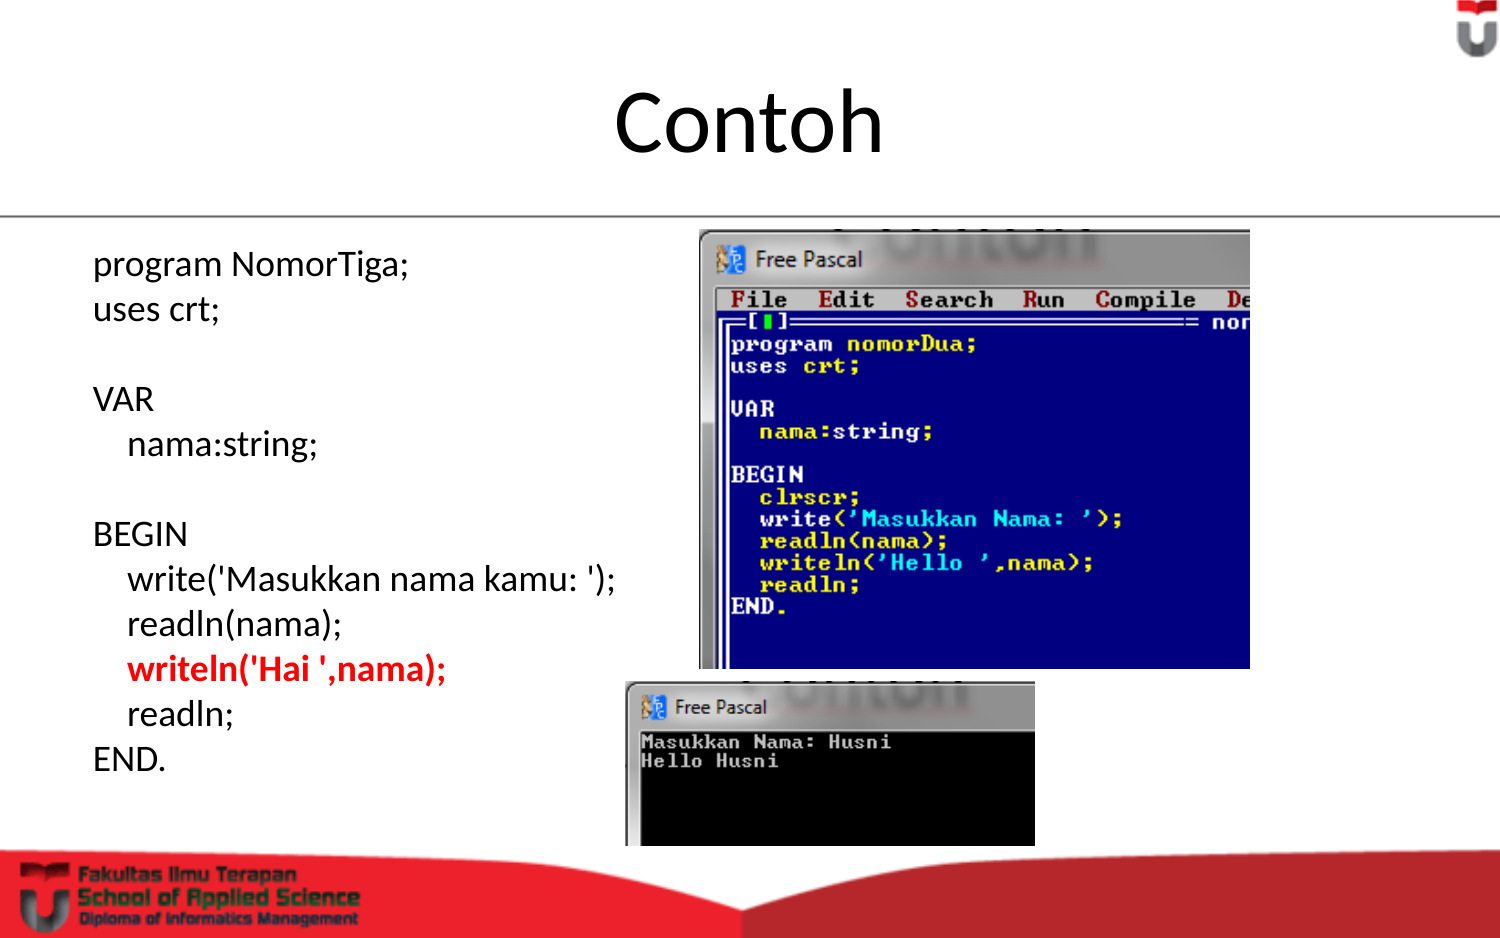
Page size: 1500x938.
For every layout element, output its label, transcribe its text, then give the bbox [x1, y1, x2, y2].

picture [0, 0, 1500, 938]
text_box program NomorTiga; uses crt; VAR nama:string; BEGIN write('Masukkan nama kamu: '); readln(nama); writeln('Hai ',nama); readln; END. [78, 231, 632, 786]
title Contoh [75, 37, 1425, 194]
